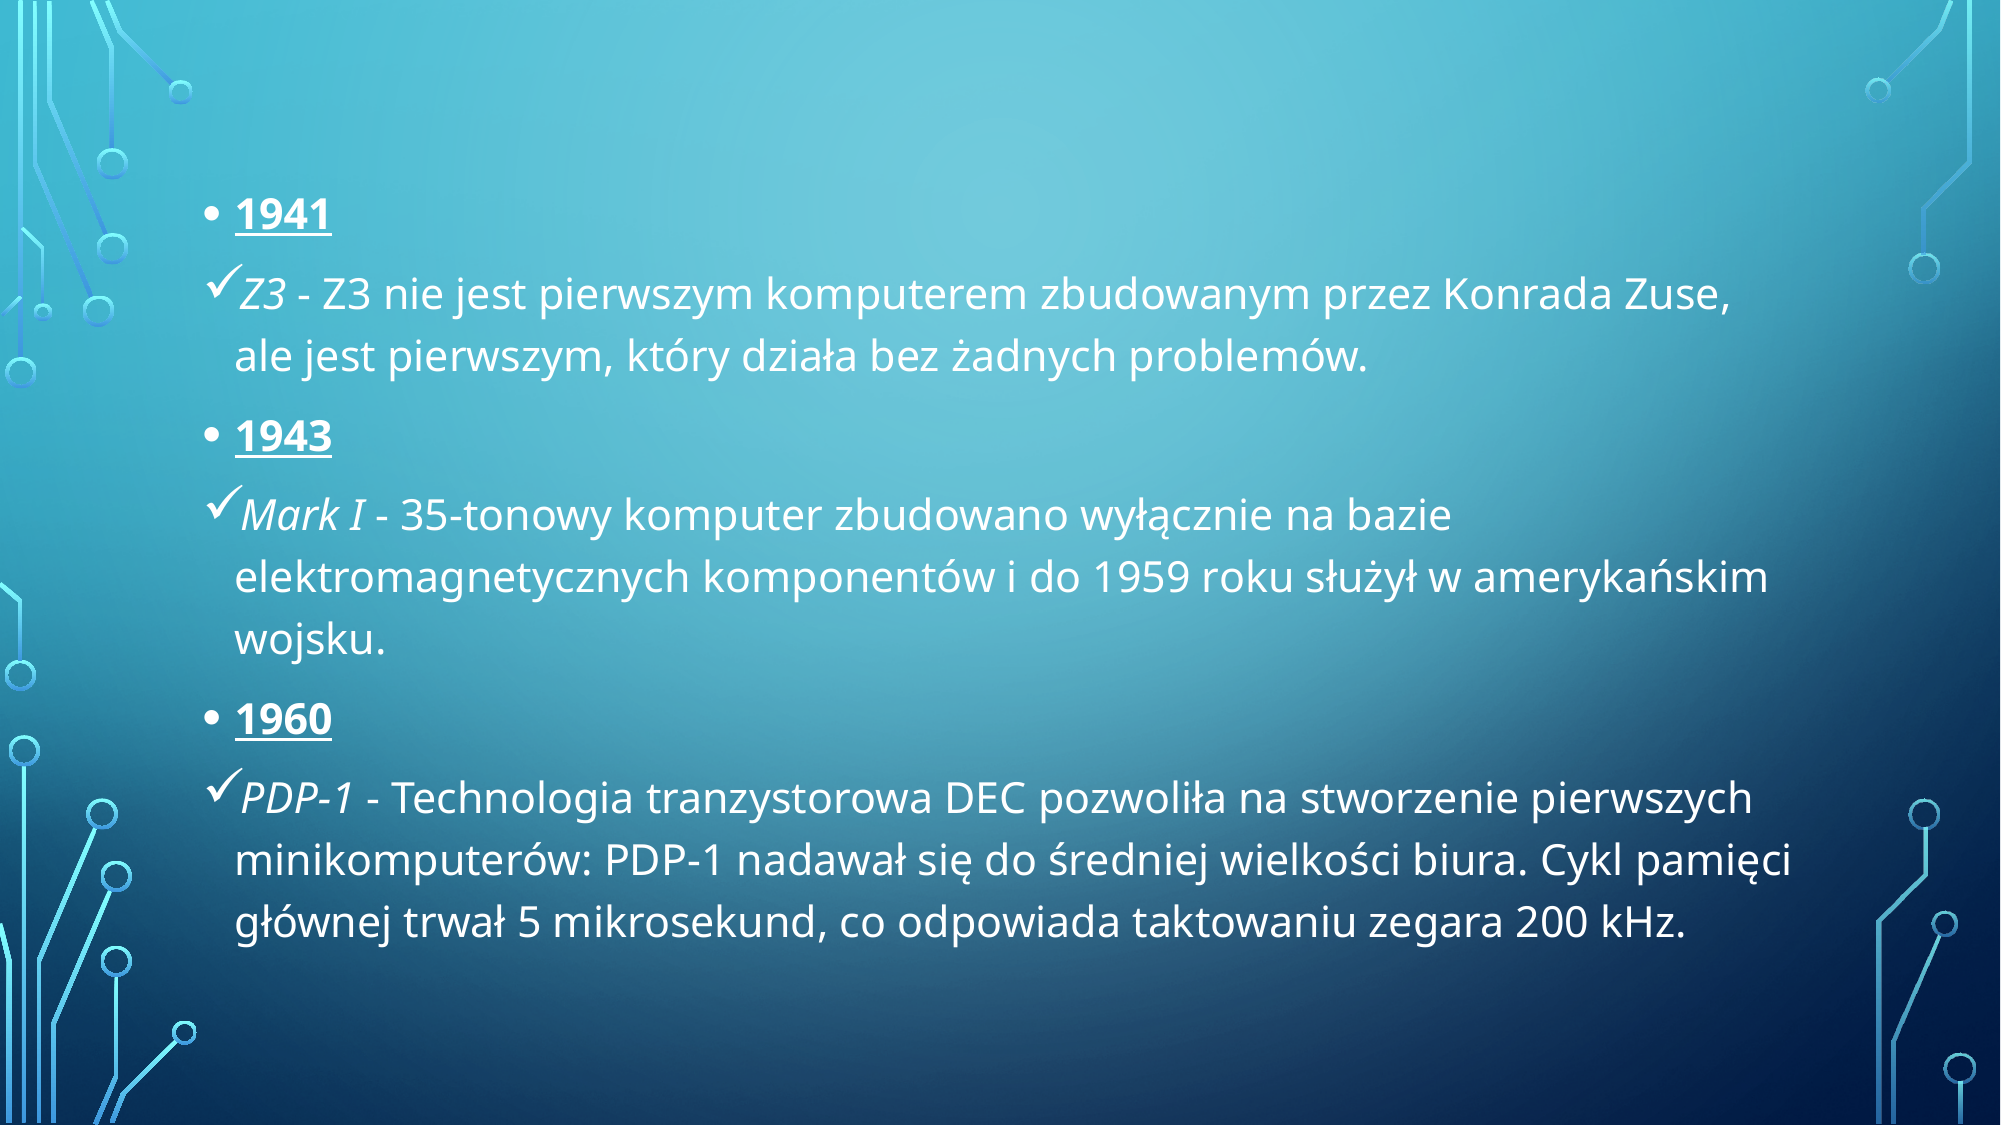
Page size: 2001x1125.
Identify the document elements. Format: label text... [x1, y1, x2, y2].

list 1941 Z3 - Z3 nie jest pierwszym komputerem zbudowanym przez Konrada Zuse, ale jest pierwszym, który działa bez żadnych problemów. 1943 Mark I - 35-tonowy komputer zbudowano wyłącznie na bazie elektromagnetycznych komponentów i do 1959 roku służył w amerykańskim wojsku. 1960 PDP-1 - Technologia tranzystorowa DEC pozwoliła na stworzenie pierwszych minikomputerów: PDP-1 nadawał się do średniej wielkości biura. Cykl pamięci głównej trwał 5 mikrosekund, co odpowiada taktowaniu zegara 200 kHz. [187, 169, 1813, 1019]
